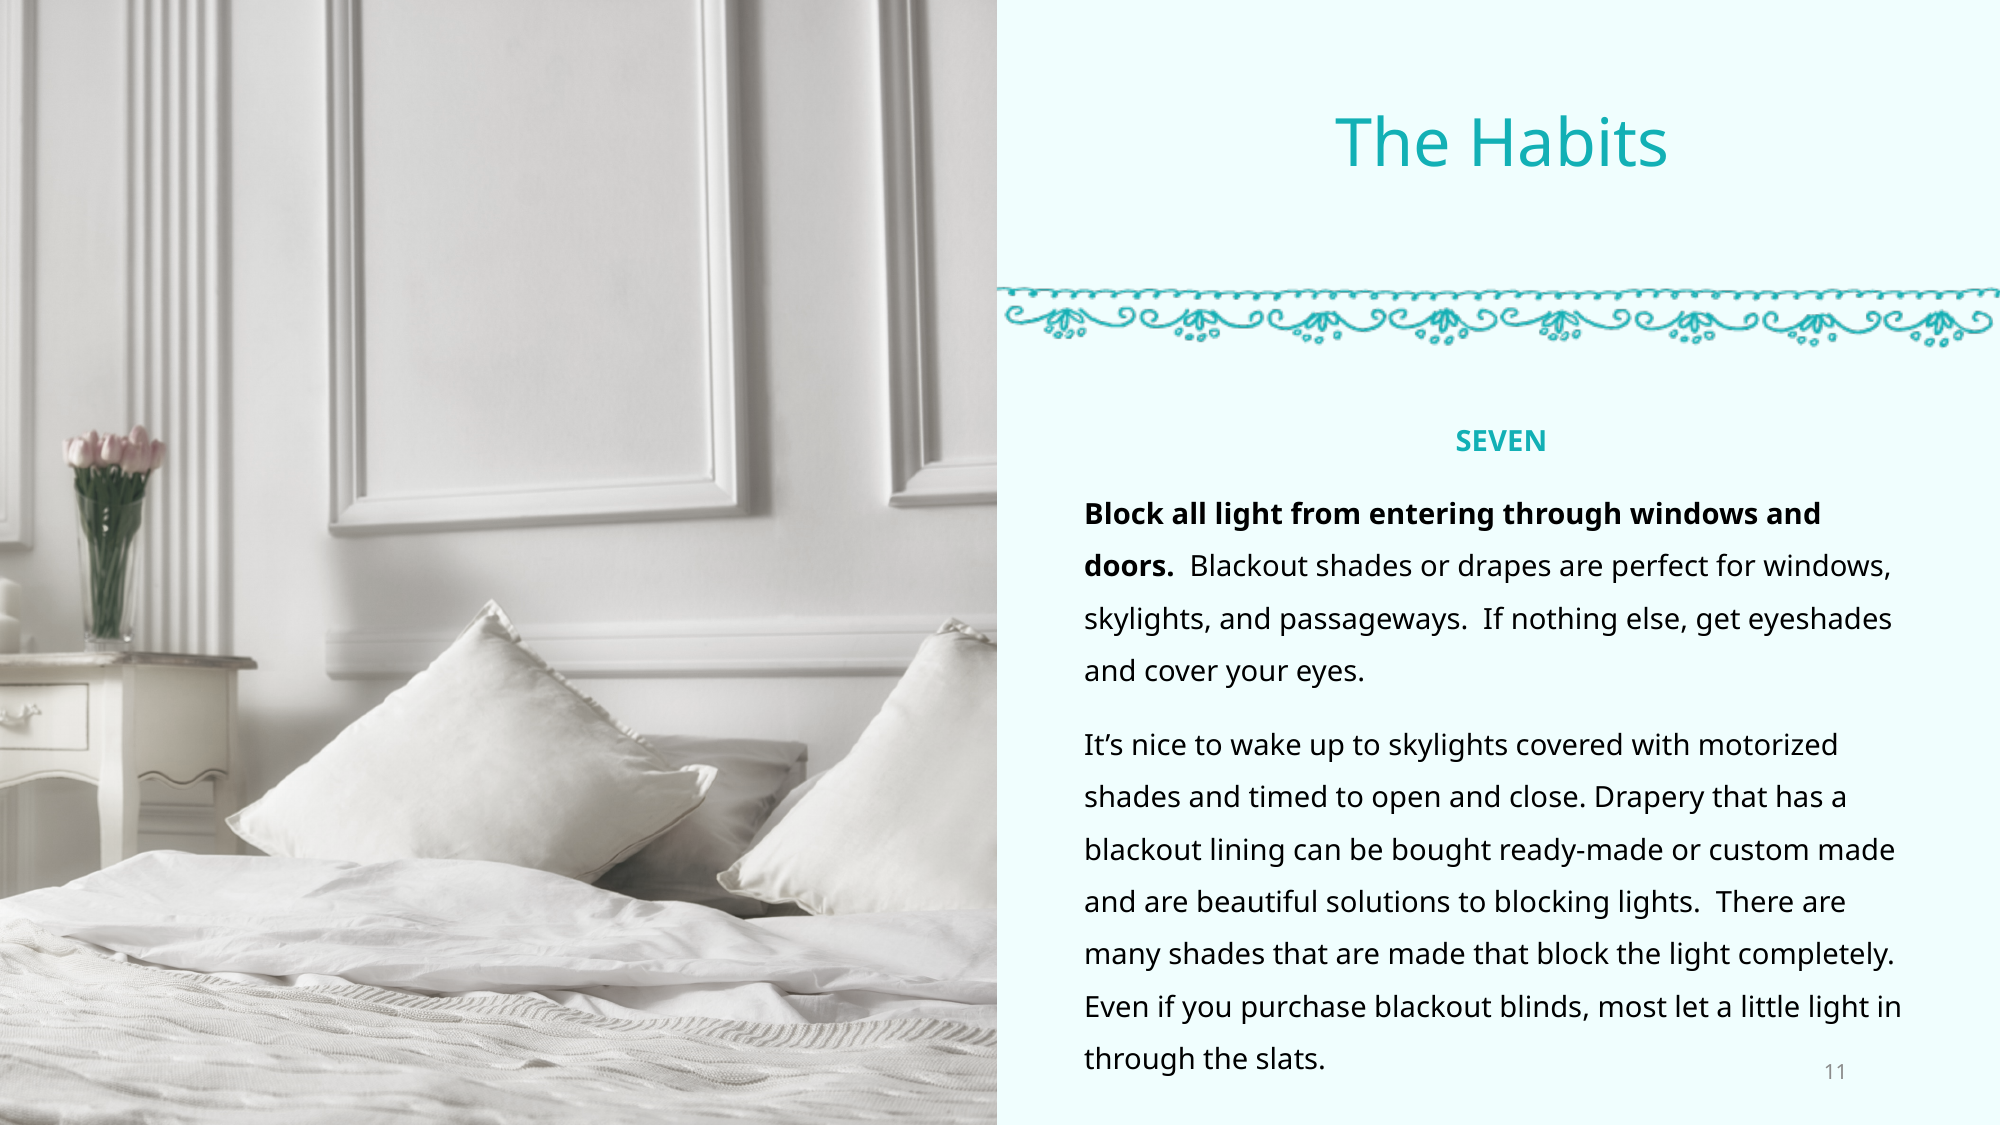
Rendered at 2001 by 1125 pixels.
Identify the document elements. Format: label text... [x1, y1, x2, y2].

text_box The Habits [1069, 37, 1935, 253]
slide_number 11 [1412, 1042, 1863, 1103]
picture [0, 0, 2000, 1125]
list SEVEN Block all light from entering through windows and doors. Blackout shades or drapes are perfect for windows, skylights, and passageways. If nothing else, get eyeshades and cover your eyes. It’s nice to wake up to skylights covered with motorized shades and timed to open and close. Drapery that has a blackout lining can be bought ready-made or custom made and are beautiful solutions to blocking lights. There are many shades that are made that block the light completely. Even if you purchase blackout blinds, most let a little light in through the slats. [1069, 396, 1934, 1073]
